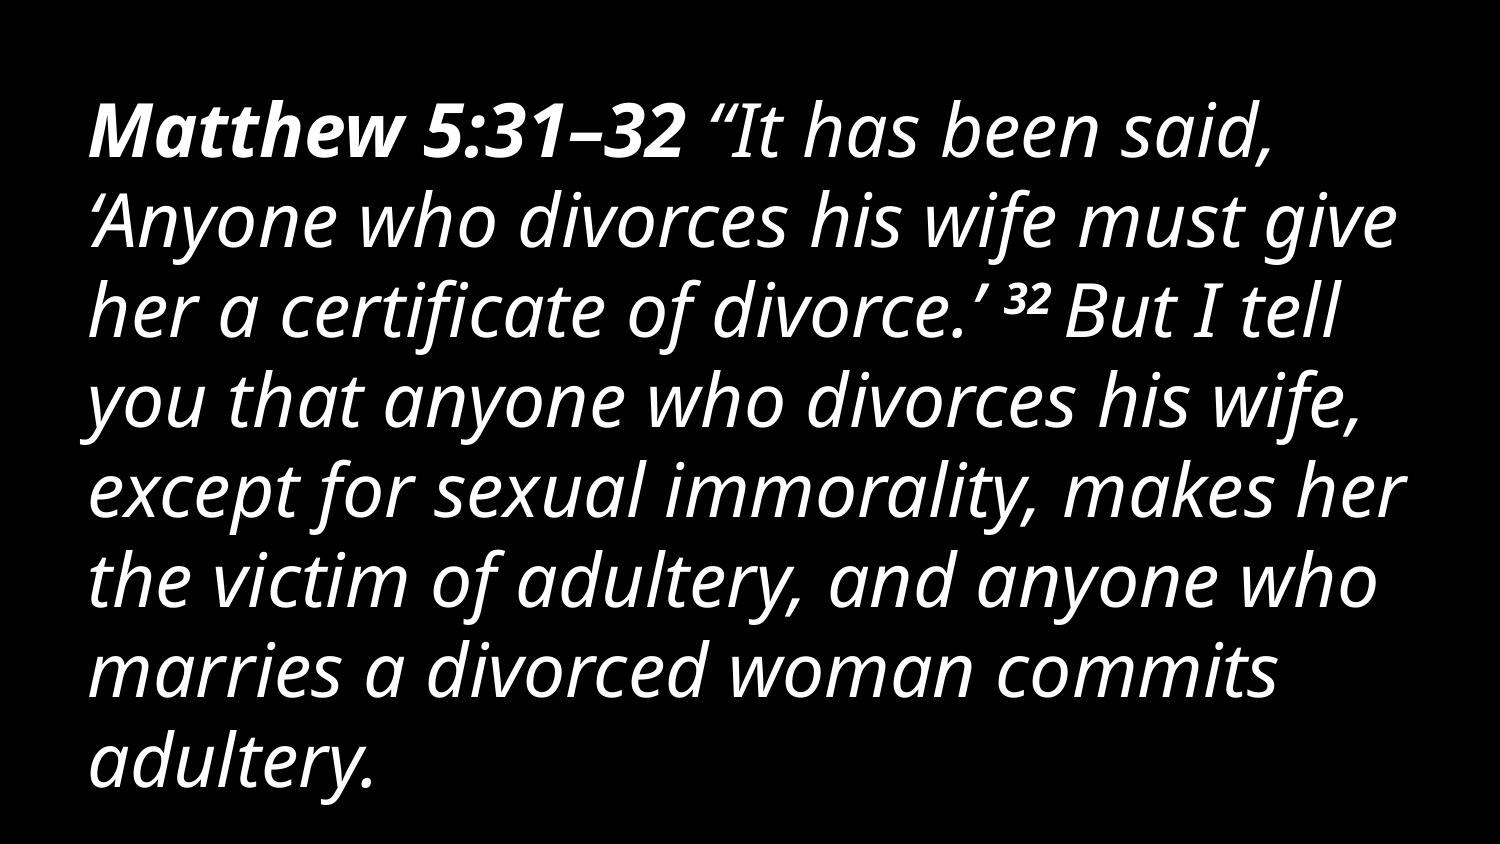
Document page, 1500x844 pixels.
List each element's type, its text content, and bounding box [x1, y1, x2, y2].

text_box Matthew 5:31–32 “It has been said, ‘Anyone who divorces his wife must give her a certificate of divorce.’ 32 But I tell you that anyone who divorces his wife, except for sexual immorality, makes her the victim of adultery, and anyone who marries a divorced woman commits adultery. [72, 74, 1427, 844]
